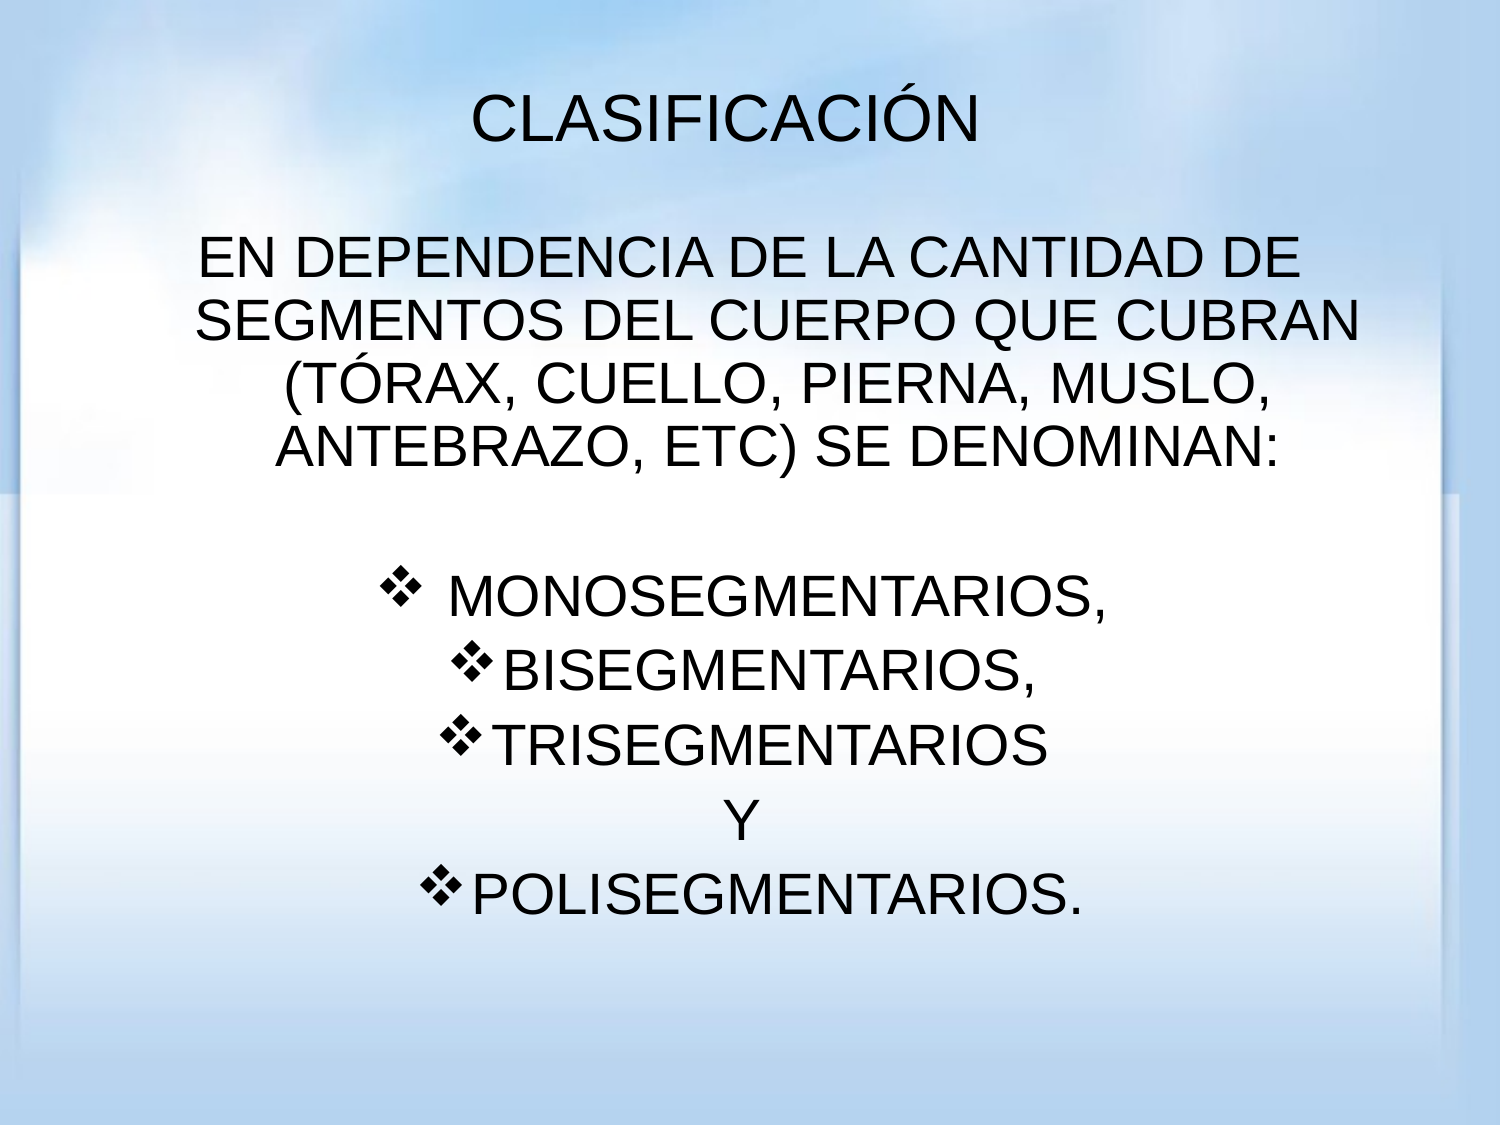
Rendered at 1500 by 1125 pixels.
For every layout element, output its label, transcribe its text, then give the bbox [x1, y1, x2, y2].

picture [0, 0, 1500, 1125]
list EN DEPENDENCIA DE LA CANTIDAD DE SEGMENTOS DEL CUERPO QUE CUBRAN (TÓRAX, CUELLO, PIERNA, MUSLO, ANTEBRAZO, ETC) SE DENOMINAN: MONOSEGMENTARIOS, BISEGMENTARIOS, TRISEGMENTARIOS Y POLISEGMENTARIOS. [75, 220, 1425, 1059]
title CLASIFICACIÓN [242, 45, 1211, 185]
